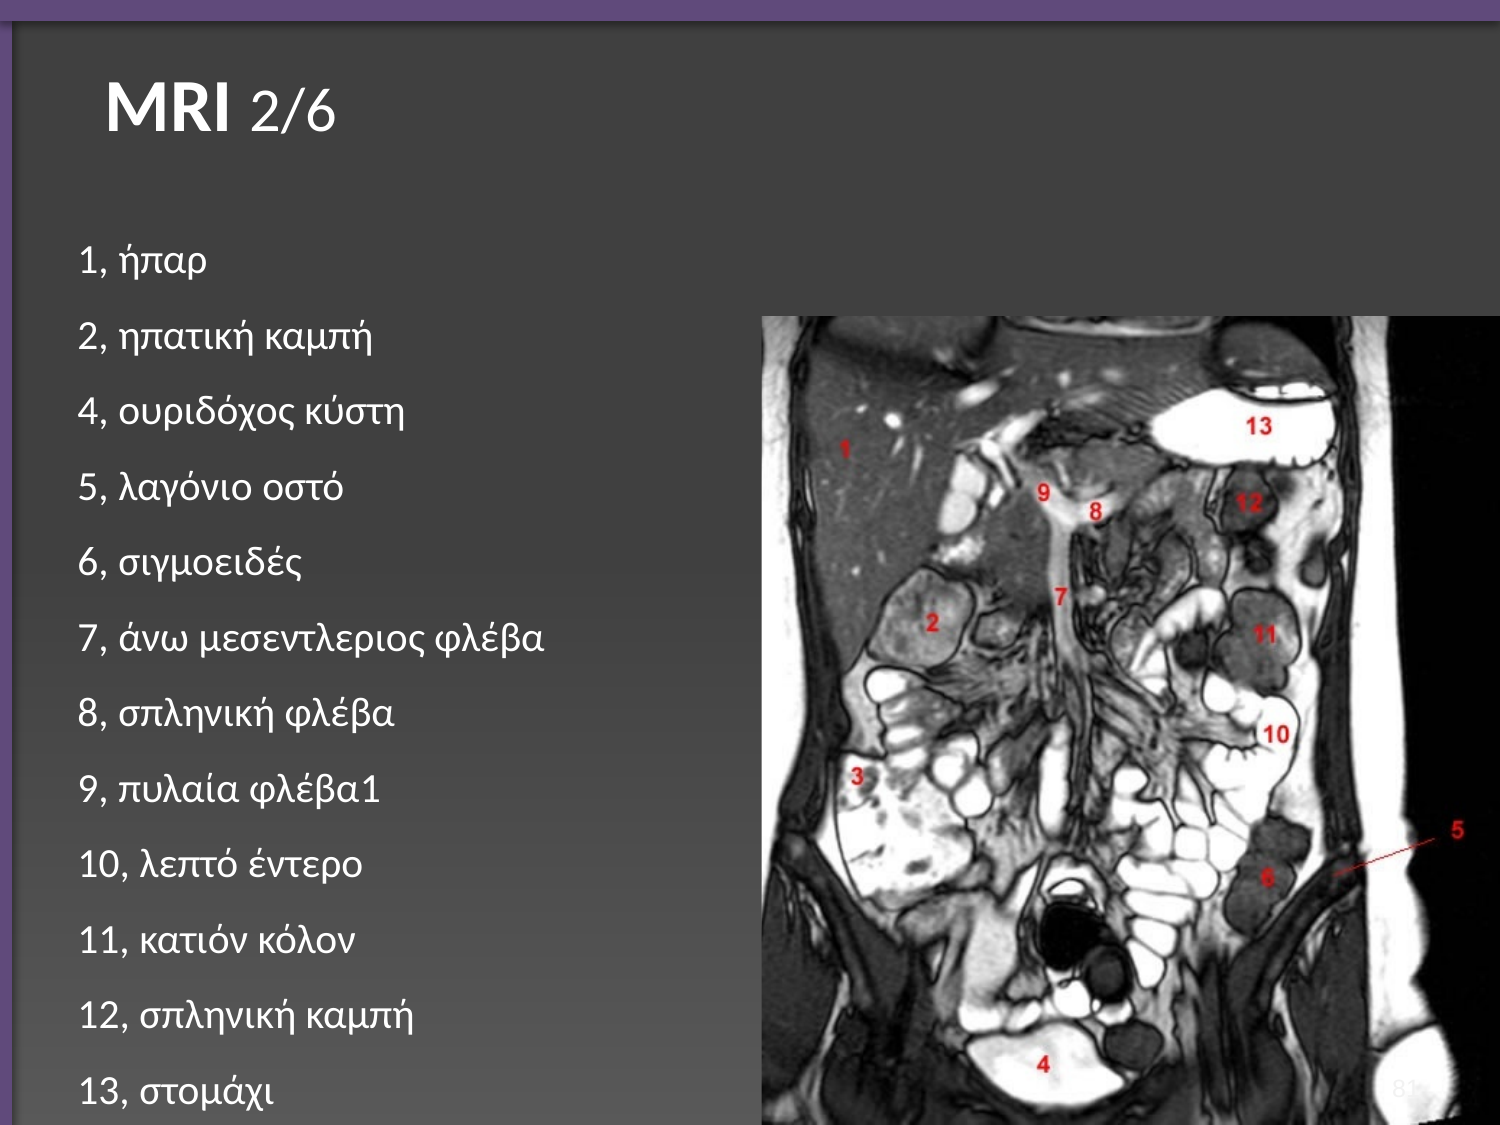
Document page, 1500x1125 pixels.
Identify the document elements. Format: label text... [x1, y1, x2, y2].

title ΜRI 2/6 [10, 19, 1500, 185]
list 1, ήπαρ 2, ηπατική καμπή 4, ουριδόχος κύστη 5, λαγόνιο οστό 6, σιγμοειδές 7, άνω μεσεντλεριος φλέβα 8, σπληνική φλέβα 9, πυλαία φλέβα1 10, λεπτό έντερο 11, κατιόν κόλον 12, σπληνική καμπή 13, στομάχι [53, 219, 1436, 1125]
picture [761, 316, 1500, 1125]
